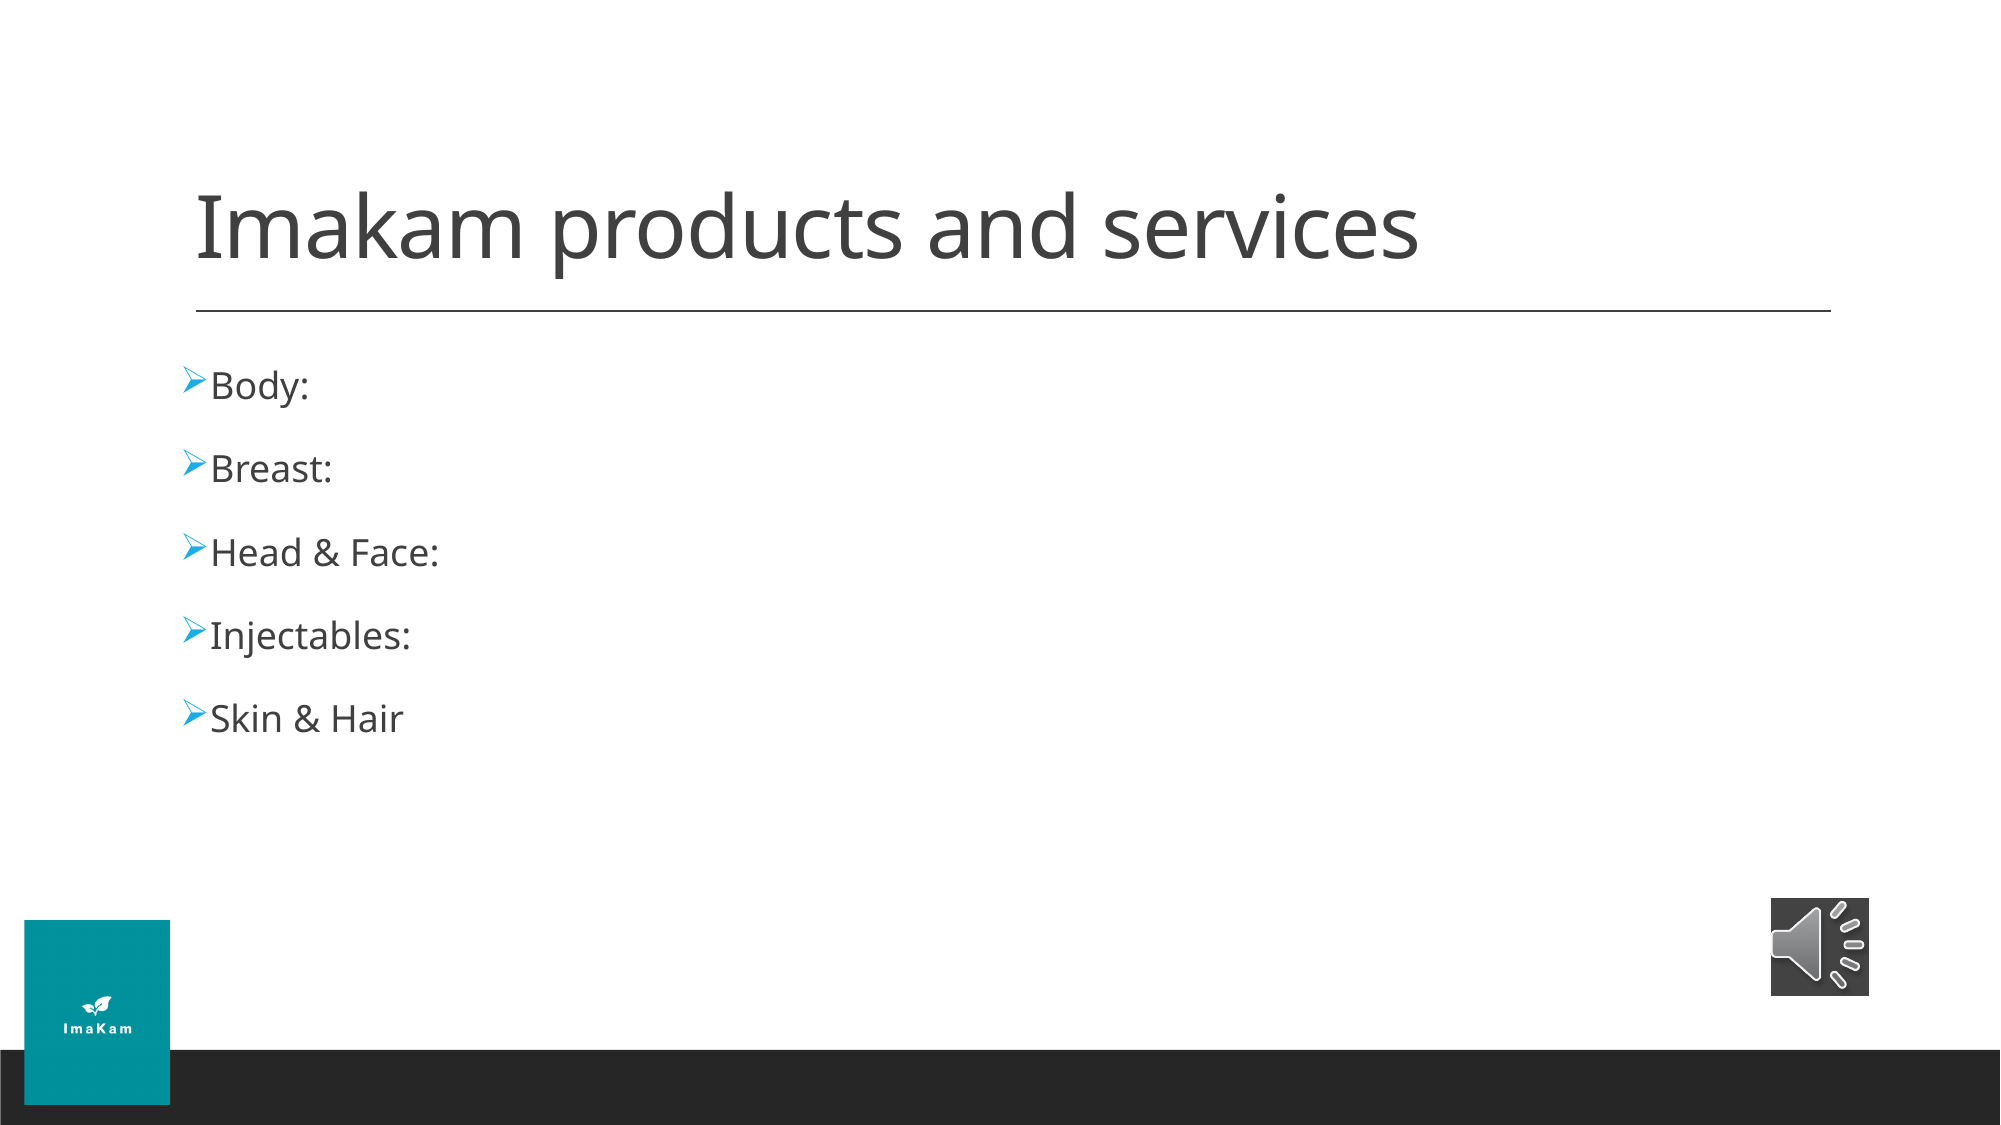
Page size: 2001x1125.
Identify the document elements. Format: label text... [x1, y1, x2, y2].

picture [23, 919, 171, 1106]
title Imakam products and services [180, 47, 1830, 285]
list Body: Breast: Head & Face: Injectables: Skin & Hair [180, 345, 1830, 963]
picture [1769, 896, 1871, 998]
